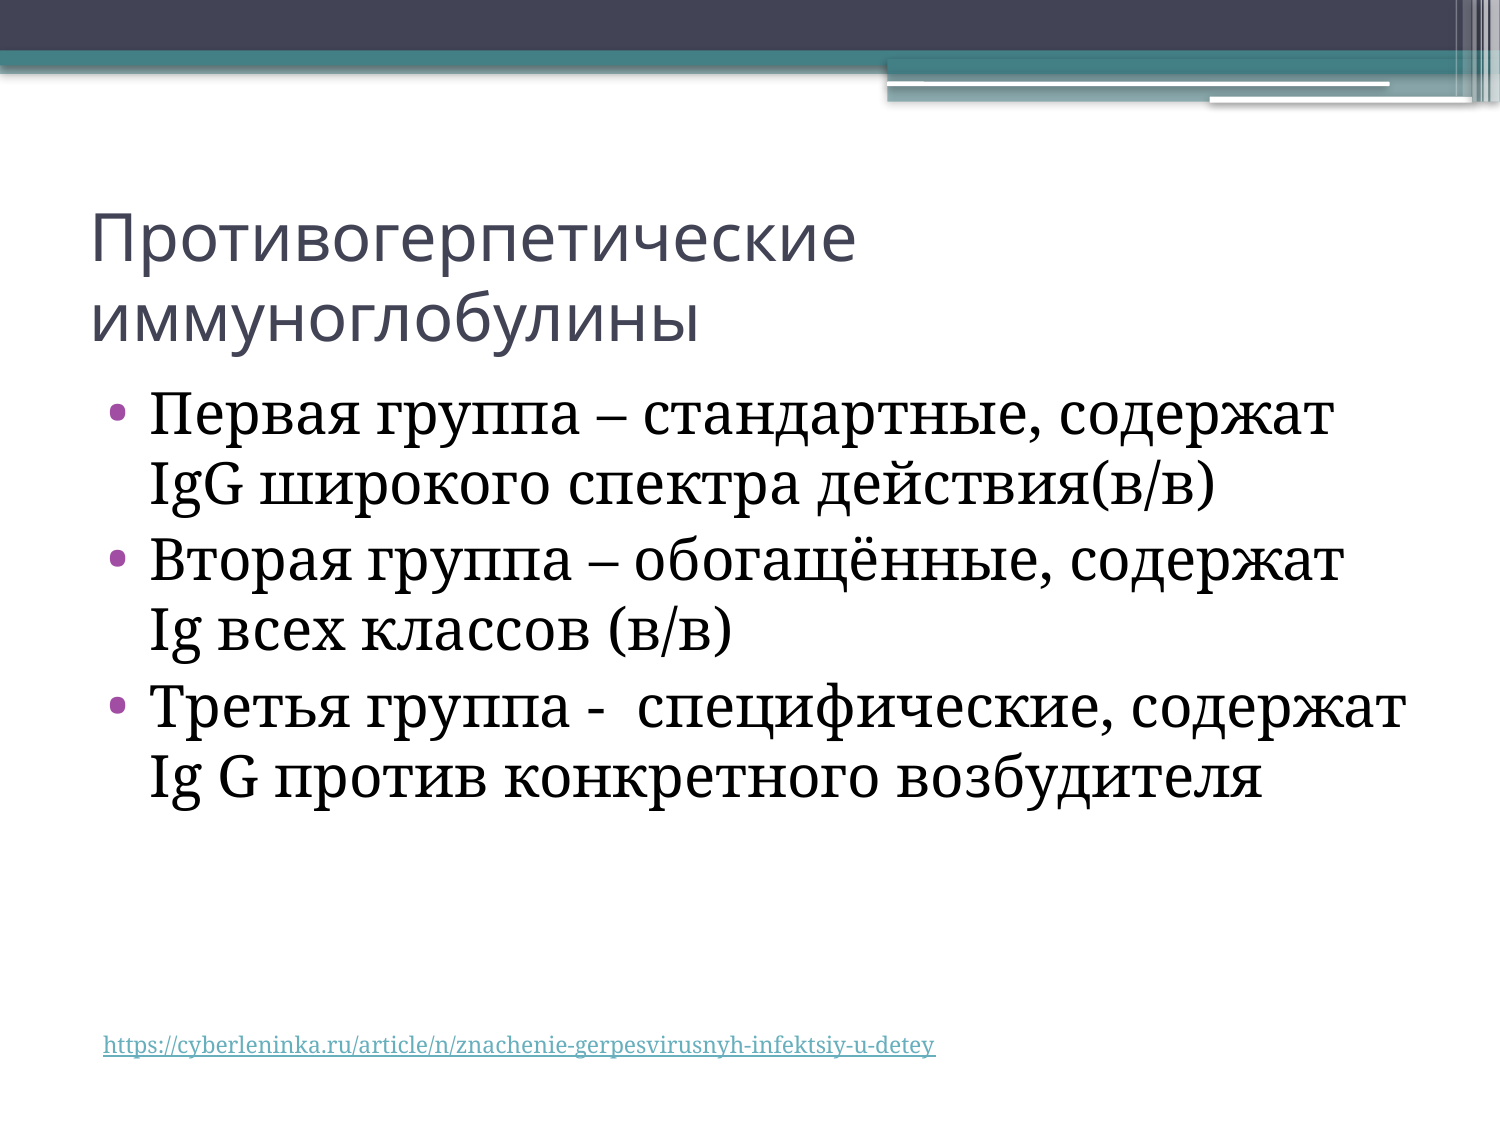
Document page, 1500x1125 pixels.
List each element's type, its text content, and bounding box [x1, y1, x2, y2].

title Противогерпетические иммуноглобулины [75, 187, 1425, 363]
list Первая группа – стандартные, содержат IgG широкого спектра действия(в/в) Вторая группа – обогащённые, содержат Ig всех классов (в/в) Третья группа - специфические, содержат Ig G против конкретного возбудителя [75, 368, 1425, 1079]
text_box https://cyberleninka.ru/article/n/znachenie-gerpesvirusnyh-infektsiy-u-detey [88, 1023, 1388, 1097]
